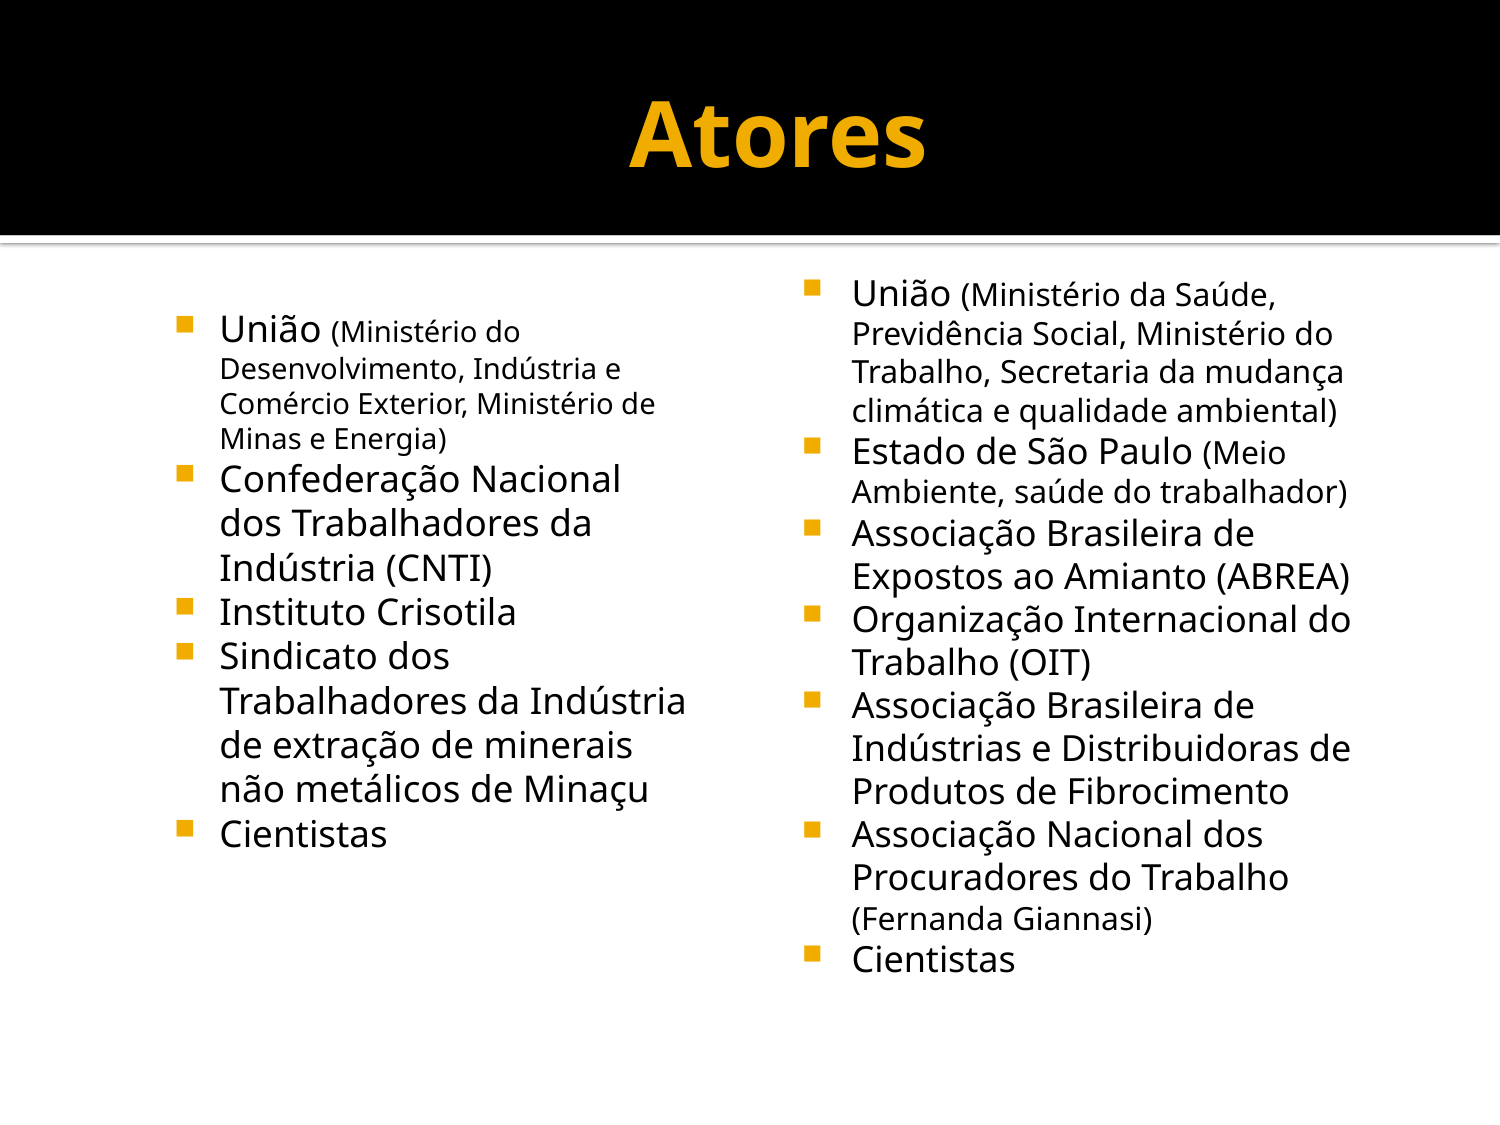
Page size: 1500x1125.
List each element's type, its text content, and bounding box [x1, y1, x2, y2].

title Atores [100, 66, 1451, 197]
list União (Ministério da Saúde, Previdência Social, Ministério do Trabalho, Secretaria da mudança climática e qualidade ambiental) Estado de São Paulo (Meio Ambiente, saúde do trabalhador) Associação Brasileira de Expostos ao Amianto (ABREA) Organização Internacional do Trabalho (OIT) Associação Brasileira de Indústrias e Distribuidoras de Produtos de Fibrocimento Associação Nacional dos Procuradores do Trabalho (Fernanda Giannasi) Cientistas [773, 255, 1377, 1036]
list União (Ministério do Desenvolvimento, Indústria e Comércio Exterior, Ministério de Minas e Energia) Confederação Nacional dos Trabalhadores da Indústria (CNTI) Instituto Crisotila Sindicato dos Trabalhadores da Indústria de extração de minerais não metálicos de Minaçu Cientistas [147, 290, 704, 906]
list Programa (continuidade) Anti–programa (banimento) [170, 136, 1353, 256]
